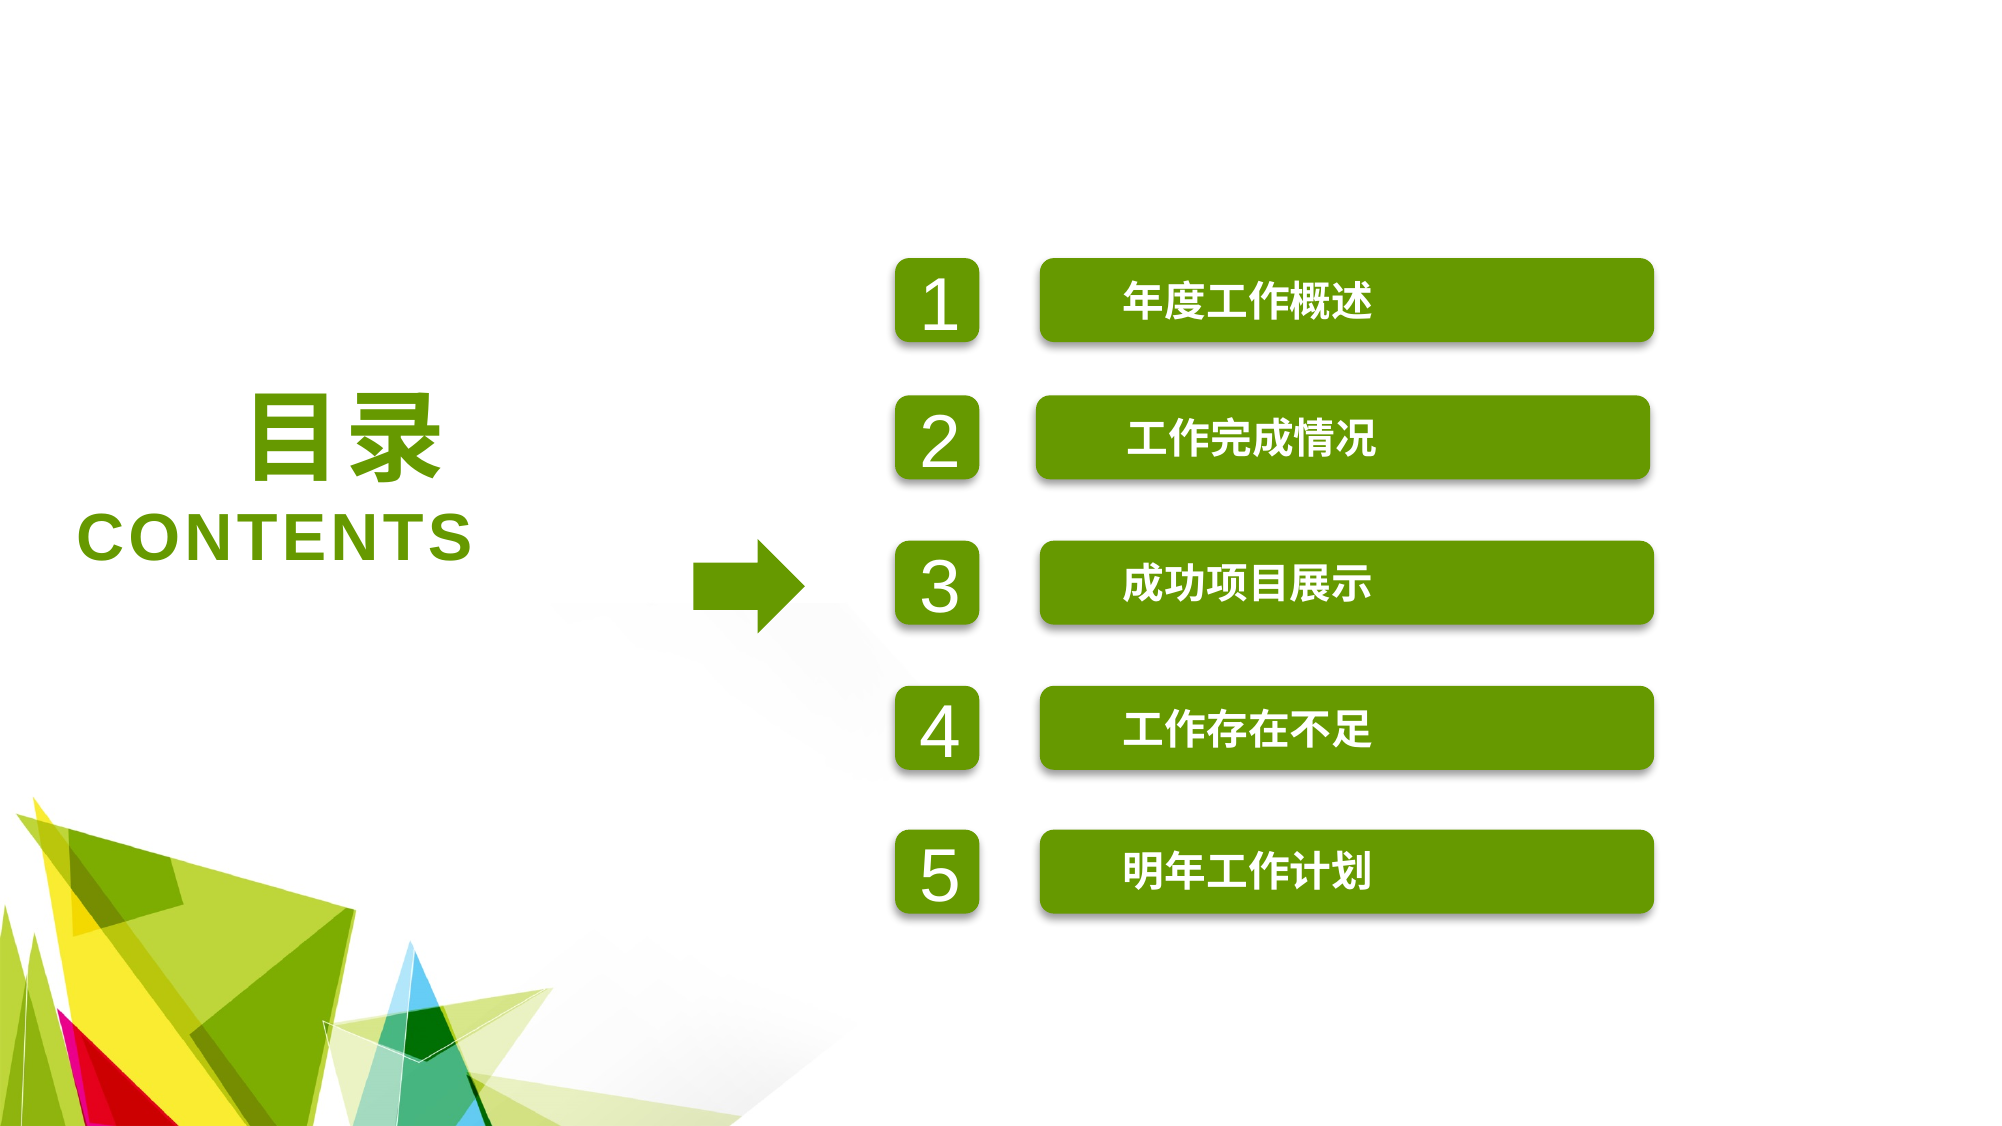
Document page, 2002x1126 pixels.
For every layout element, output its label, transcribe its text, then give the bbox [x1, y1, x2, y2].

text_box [1035, 395, 1651, 480]
text_box 2 [892, 393, 982, 482]
text_box 3 [892, 538, 982, 627]
text_box 1 [892, 255, 982, 345]
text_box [1039, 540, 1655, 625]
text_box 目录 CONTENTS [31, 364, 493, 584]
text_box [1039, 829, 1655, 914]
text_box [691, 537, 807, 636]
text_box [1039, 685, 1655, 770]
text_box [1039, 257, 1655, 343]
text_box 5 [893, 827, 982, 916]
text_box 4 [892, 683, 982, 772]
picture [0, 0, 2001, 1126]
